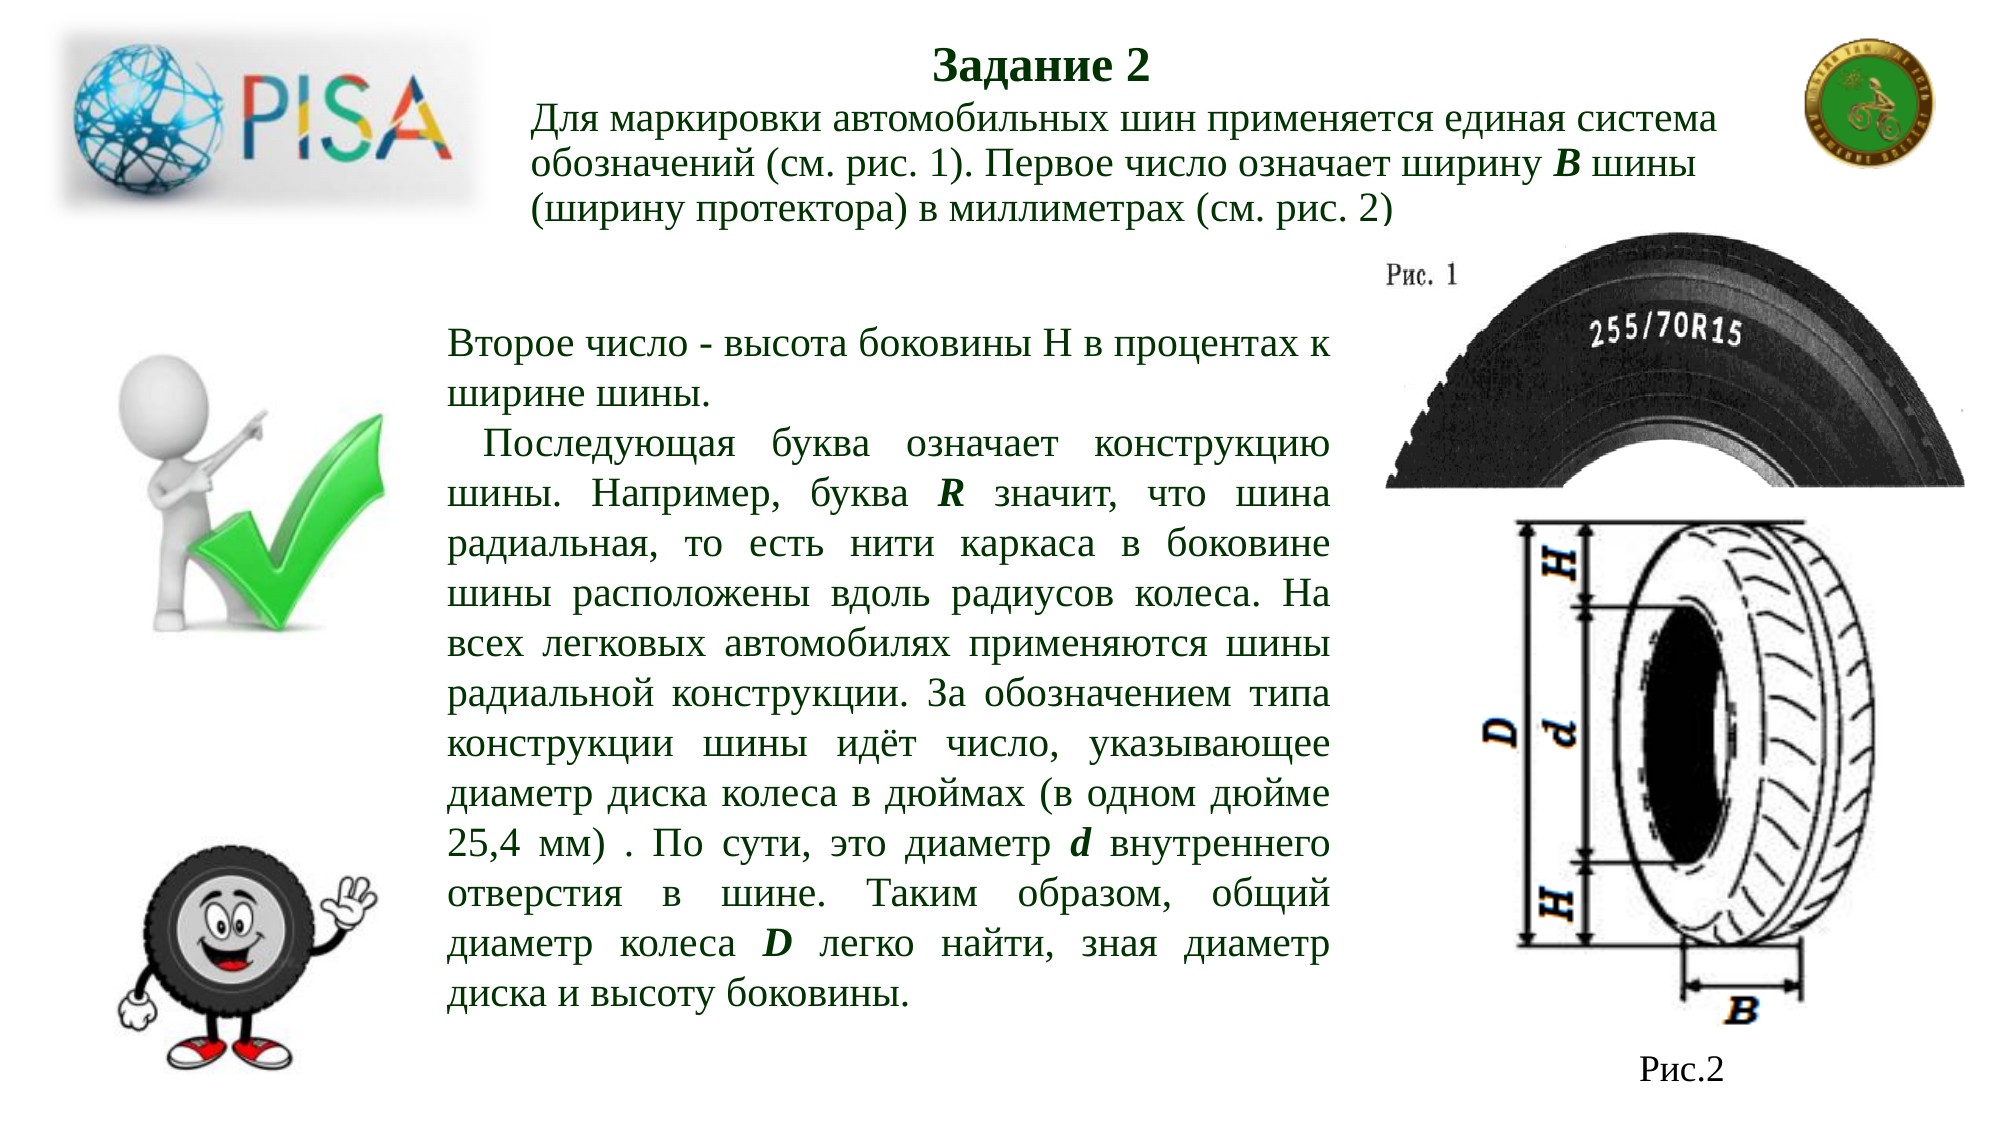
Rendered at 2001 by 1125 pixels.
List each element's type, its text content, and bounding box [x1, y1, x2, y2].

text_box Задание 2 [503, 15, 1504, 99]
picture [114, 824, 382, 1092]
picture [45, 15, 493, 224]
text_box Второе число - высота боковины Н в процентах к ширине шины. Последующая буква означает конструкцию шины. Например, буква R значит, что шина радиальная, то есть нити каркаса в боковине шины расположены вдоль радиусов колеса. На всех легковых автомобилях применяются шины радиальной конструкции. За обозначением типа конструкции шины идёт число, указывающее диаметр диска колеса в дюймах (в одном дюйме 25,4 мм) . По сути, это диаметр d внутреннего отверстия в шине. Таким образом, общий диаметр колеса D легко найти, зная диаметр диска и высоту боковины. [432, 307, 1346, 1023]
picture [114, 351, 391, 640]
picture [1791, 31, 1948, 183]
list Для маркировки автомобильных шин применяется единая система обозначений (см. рис. 1). Первое число означает ширину В шины (ширину протектора) в миллиметрах (см. рис. 2) [515, 87, 1857, 417]
picture [1368, 226, 1969, 490]
picture [1478, 516, 1881, 1030]
text_box Рис.2 [1624, 1036, 1857, 1097]
